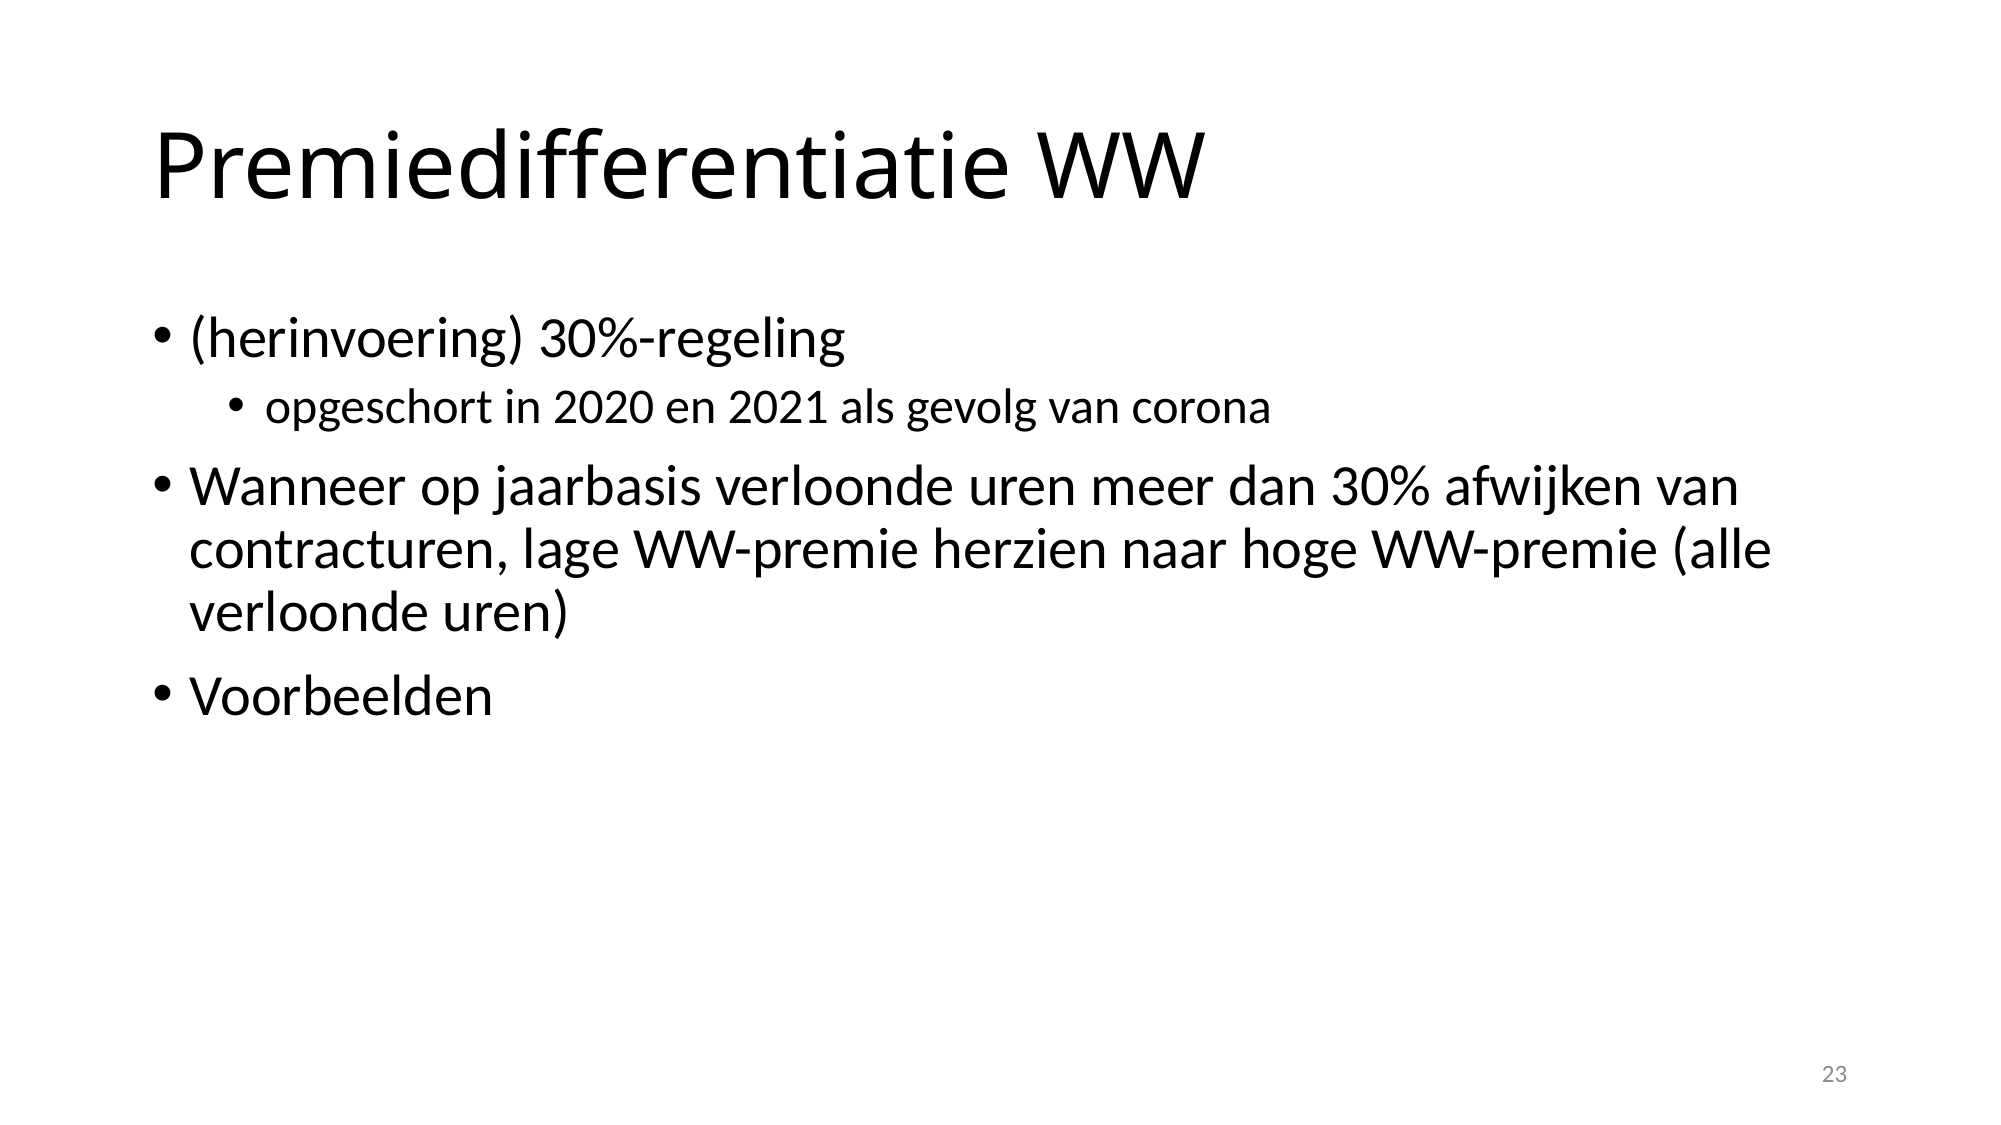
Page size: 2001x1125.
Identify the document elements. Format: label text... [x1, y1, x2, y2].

title Premiedifferentiatie WW [137, 59, 1863, 278]
list (herinvoering) 30%-regeling opgeschort in 2020 en 2021 als gevolg van corona Wanneer op jaarbasis verloonde uren meer dan 30% afwijken van contracturen, lage WW-premie herzien naar hoge WW-premie (alle verloonde uren) Voorbeelden [137, 299, 1863, 1014]
slide_number 23 [1412, 1042, 1863, 1103]
